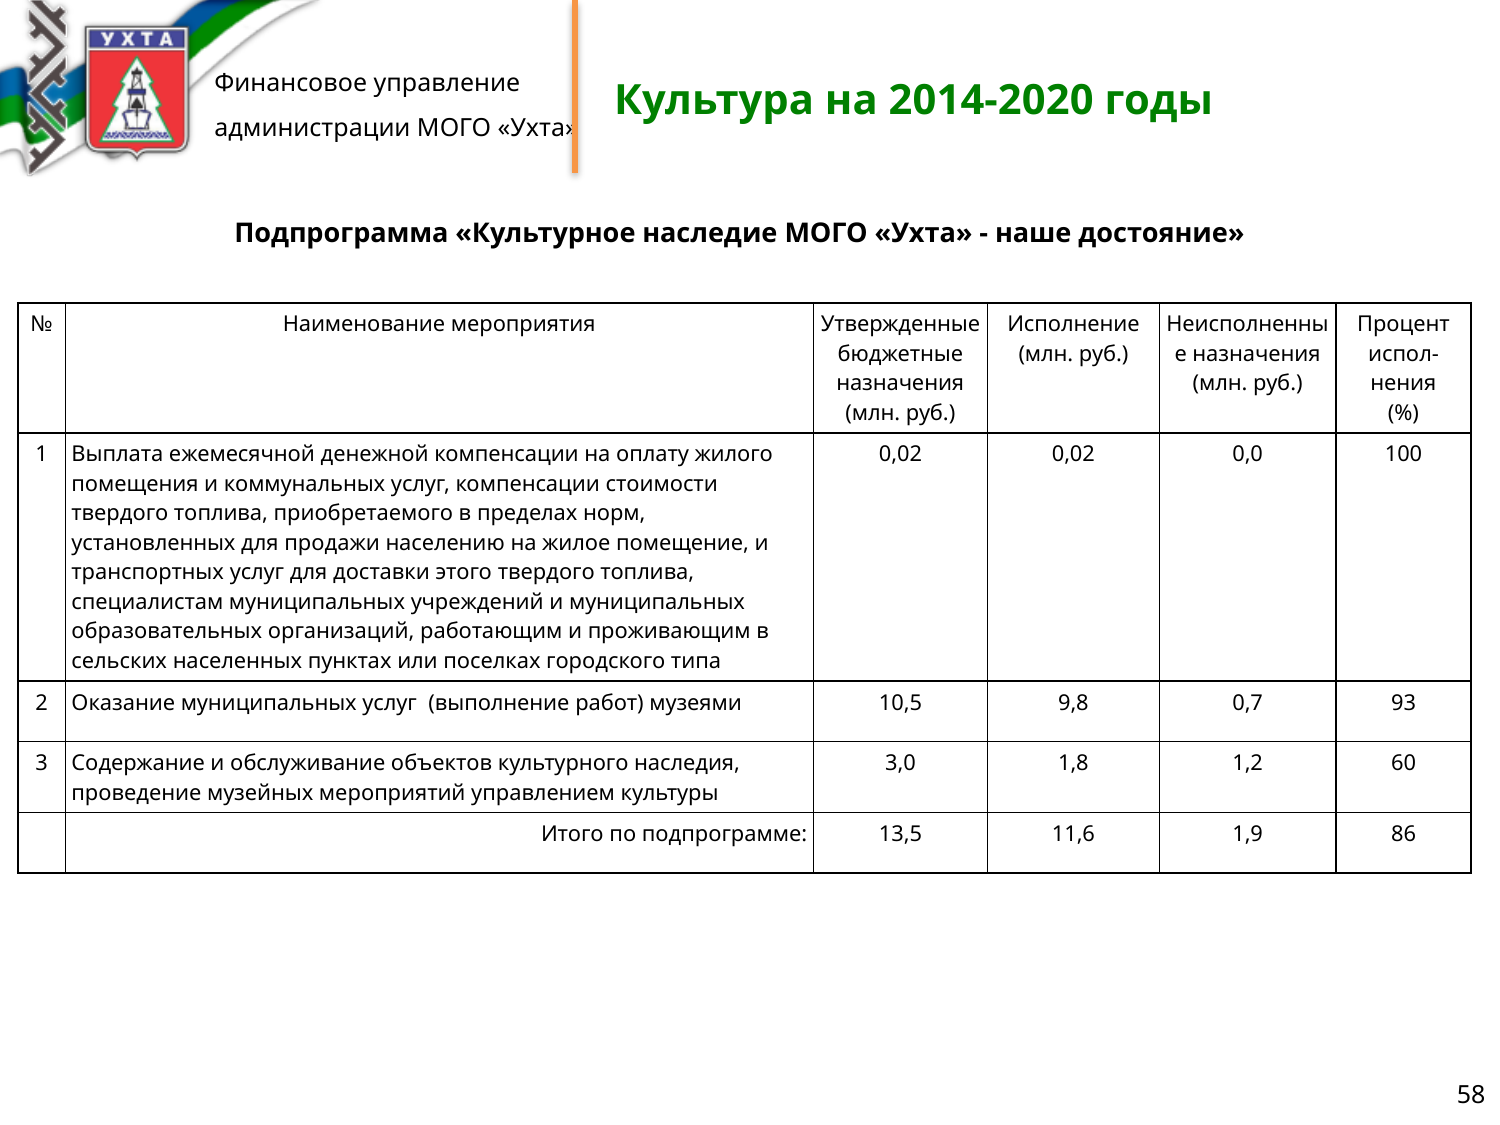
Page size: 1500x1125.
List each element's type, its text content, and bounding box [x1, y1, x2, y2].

table_cell 10,5 [814, 682, 987, 741]
table_cell 1,9 [1160, 813, 1335, 872]
table_cell 0,02 [814, 434, 987, 680]
table_header Утвержденные бюджетные назначения (млн. руб.) [814, 304, 987, 432]
table_cell 1,2 [1160, 742, 1335, 812]
table_cell Содержание и обслуживание объектов культурного наследия, проведение музейных мероприятий управлением культуры [66, 742, 813, 812]
table_cell 1,8 [988, 742, 1159, 812]
table_cell 3 [19, 742, 65, 812]
table_cell 2 [19, 682, 65, 741]
table_header Исполнение (млн. руб.) [988, 304, 1159, 432]
table_cell 0,02 [988, 434, 1159, 680]
text_box Подпрограмма «Культурное наследие МОГО «Ухта» - наше достояние» [5, 172, 1473, 290]
table_header Неисполненные назначения (млн. руб.) [1160, 304, 1335, 432]
table_cell Оказание муниципальных услуг (выполнение работ) музеями [66, 682, 813, 741]
table_cell 86 [1337, 813, 1470, 872]
table_cell 0,0 [1160, 434, 1335, 680]
slide_number 58 [1150, 1065, 1500, 1125]
table_cell 1 [19, 434, 65, 680]
table_header № [19, 304, 65, 432]
picture [0, 0, 374, 189]
table_cell 9,8 [988, 682, 1159, 741]
table_cell 60 [1337, 742, 1470, 812]
table_cell Выплата ежемесячной денежной компенсации на оплату жилого помещения и коммунальных услуг, компенсации стоимости твердого топлива, приобретаемого в пределах норм, установленных для продажи населению на жилое помещение, и транспортных услуг для доставки этого твердого топлива, специалистам муниципальных учреждений и муниципальных образовательных организаций, работающим и проживающим в сельских населенных пунктах или поселках городского типа [66, 434, 813, 680]
table_cell 100 [1337, 434, 1470, 680]
text_box Культура на 2014-2020 годы [599, 5, 1332, 157]
table_header Процент испол-нения (%) [1337, 304, 1470, 432]
table_cell 3,0 [814, 742, 987, 812]
table_header Наименование мероприятия [66, 304, 813, 432]
table_cell Итого по подпрограмме: [66, 813, 813, 872]
table_cell [19, 813, 65, 872]
table_cell 13,5 [814, 813, 987, 872]
table_cell 11,6 [988, 813, 1159, 872]
table_cell 0,7 [1160, 682, 1335, 741]
table_cell 93 [1337, 682, 1470, 741]
